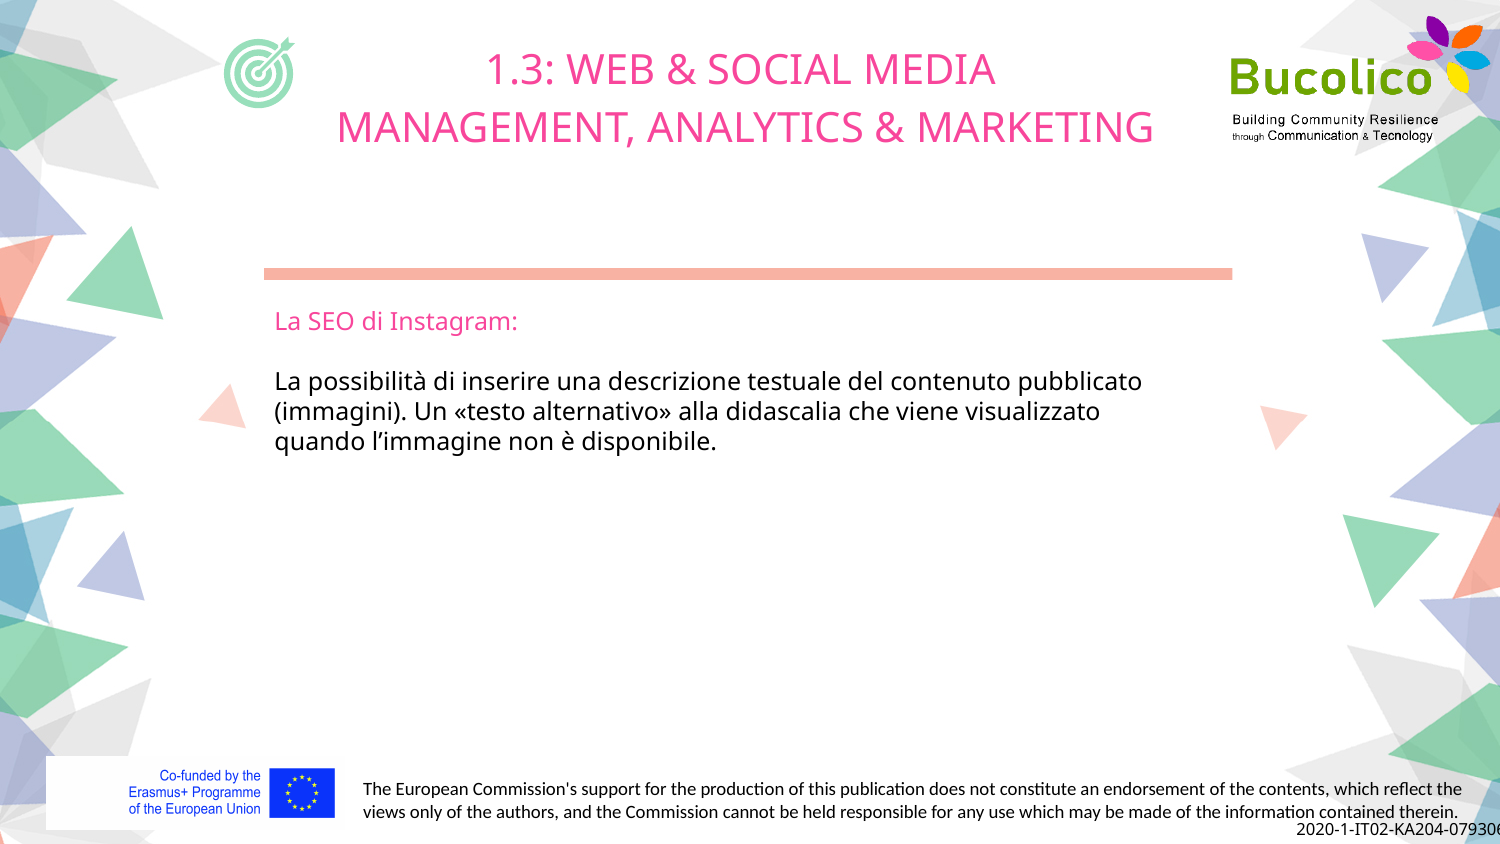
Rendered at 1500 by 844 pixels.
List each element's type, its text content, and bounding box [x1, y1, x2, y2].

text_box 1.3: WEB & SOCIAL MEDIA MANAGEMENT, ANALYTICS & MARKETING [223, 49, 1210, 145]
text_box [221, 34, 298, 111]
picture [0, 0, 1500, 844]
text_box [262, 266, 1235, 282]
text_box The European Commission's support for the production of this publication does not constitute an endorsement of the contents, which reflect the views only of the authors, and the Commission cannot be held responsible for any use which may be made of the information contained therein. [348, 769, 1486, 830]
text_box La SEO di Instagram: La possibilità di inserire una descrizione testuale del contenuto pubblicato (immagini). Un «testo alternativo» alla didascalia che viene visualizzato quando l’immagine non è disponibile. [259, 298, 1278, 493]
